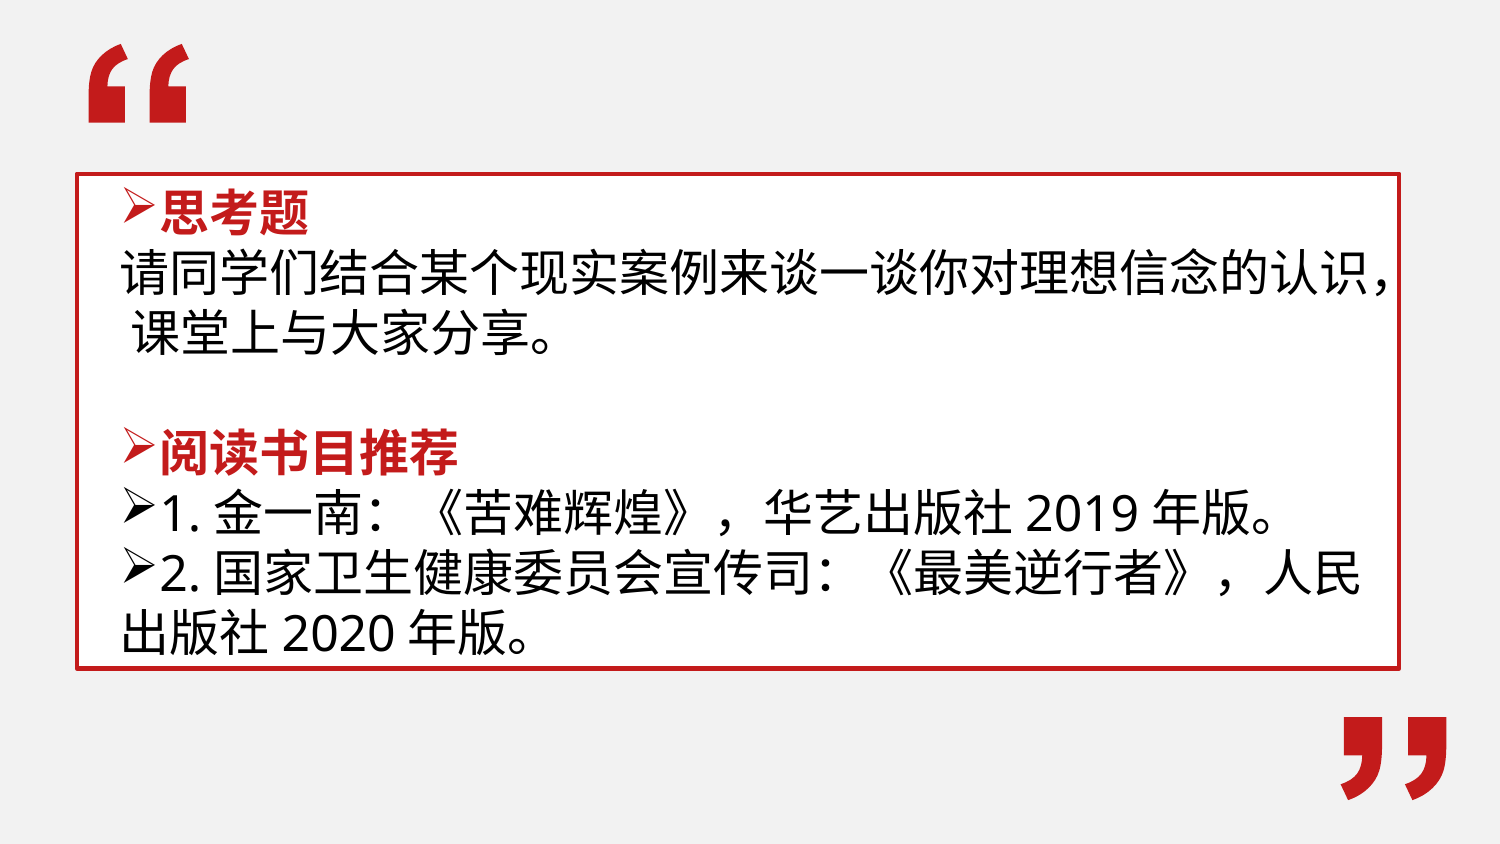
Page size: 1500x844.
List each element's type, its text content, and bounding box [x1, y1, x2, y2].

text_box [147, 41, 191, 125]
text_box [86, 41, 130, 125]
text_box [1338, 715, 1385, 803]
text_box 思考题 请同学们结合某个现实案例来谈一谈你对理想信念的认识， 课堂上与大家分享。 阅读书目推荐 1.金一南：《苦难辉煌》，华艺出版社2019年版。 2.国家卫生健康委员会宣传司：《最美逆行者》，人民出版社2020年版。 [75, 172, 1401, 671]
text_box [1402, 715, 1449, 803]
